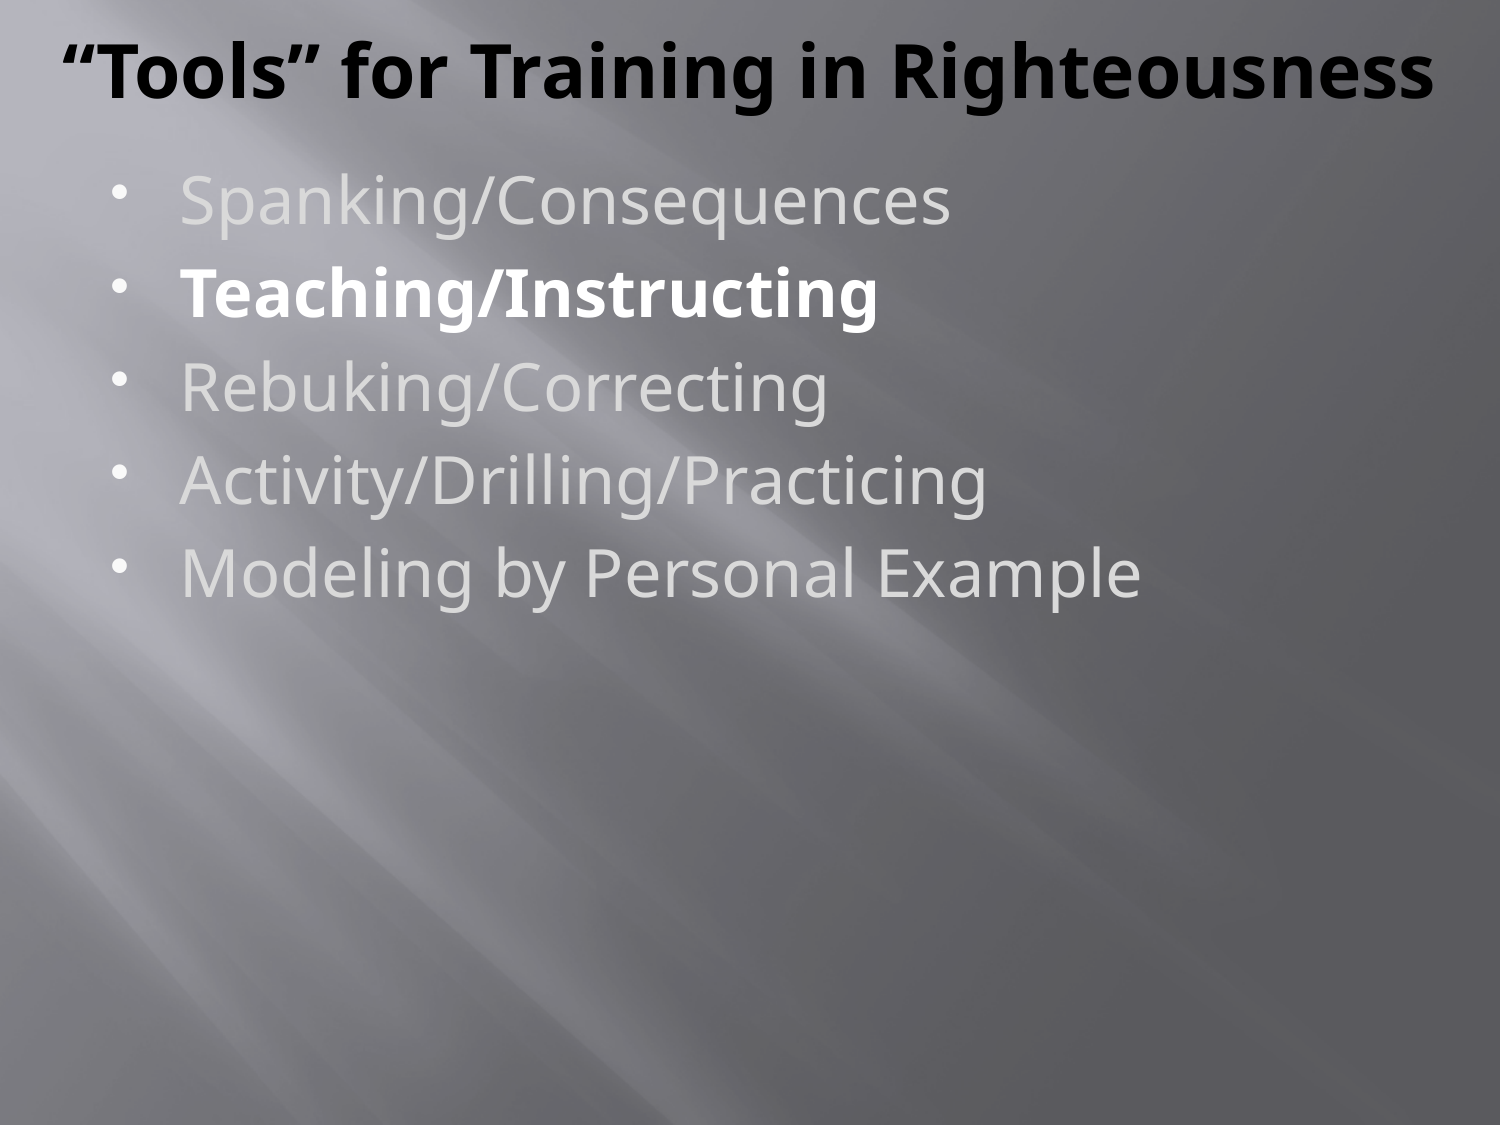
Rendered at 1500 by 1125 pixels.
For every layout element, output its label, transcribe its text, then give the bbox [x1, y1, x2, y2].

list Spanking/Consequences Teaching/Instructing Rebuking/Correcting Activity/Drilling/Practicing Modeling by Personal Example [75, 149, 1425, 1125]
title “Tools” for Training in Righteousness [0, 0, 1500, 138]
